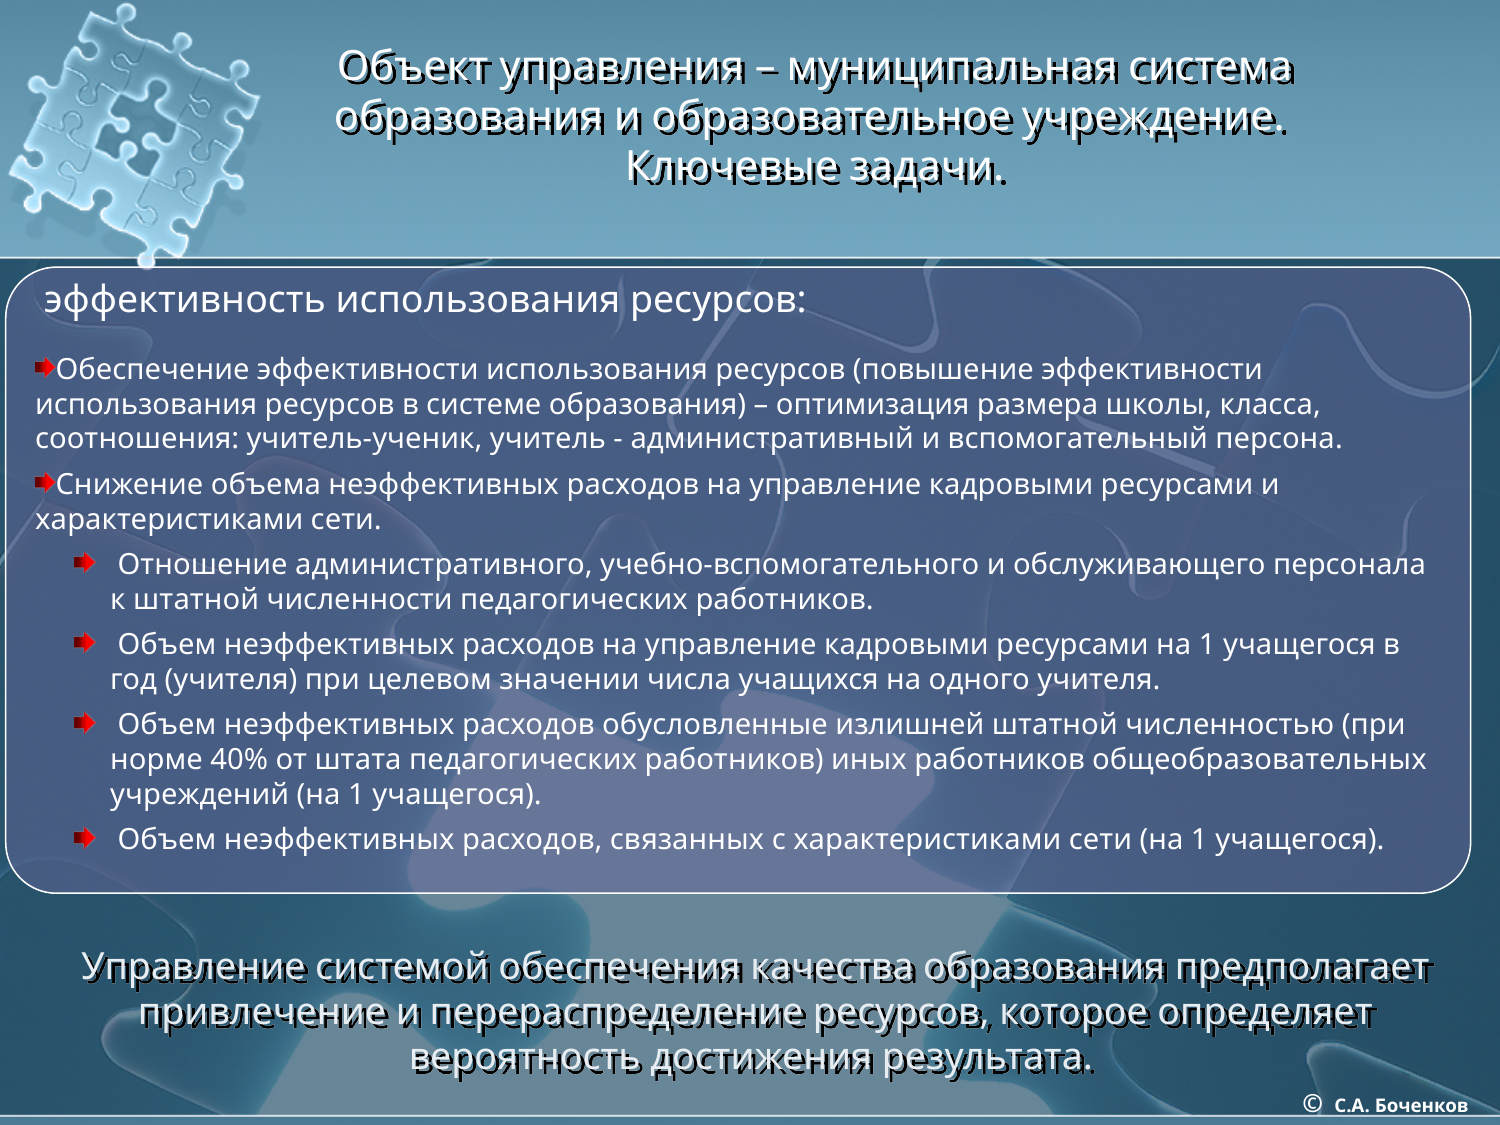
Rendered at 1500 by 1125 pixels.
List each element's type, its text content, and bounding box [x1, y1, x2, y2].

text_box Обеспечение эффективности использования ресурсов (повышение эффективности использования ресурсов в системе образования) – оптимизация размера школы, класса, соотношения: учитель-ученик, учитель - административный и вспомогательный персона. Снижение объема неэффективных расходов на управление кадровыми ресурсами и характеристиками сети. Отношение административного, учебно-вспомогательного и обслуживающего персонала к штатной численности педагогических работников. Объем неэффективных расходов на управление кадровыми ресурсами на 1 учащегося в год (учителя) при целевом значении числа учащихся на одного учителя. Объем неэффективных расходов обусловленные излишней штатной численностью (при норме 40% от штата педагогических работников) иных работников общеобразовательных учреждений (на 1 учащегося). Объем неэффективных расходов, связанных с характеристиками сети (на 1 учащегося). [5, 267, 1471, 894]
title Объект управления – муниципальная система образования и образовательное учреждение. Ключевые задачи. [229, 30, 1400, 197]
text_box эффективность использования ресурсов: [29, 267, 904, 327]
picture [0, 0, 1500, 1125]
text_box Управление системой обеспечения качества образования предполагает привлечение и перераспределение ресурсов, которое определяет вероятность достижения результата. [41, 940, 1471, 1078]
text_box © С.А. Боченков [1287, 1079, 1500, 1125]
